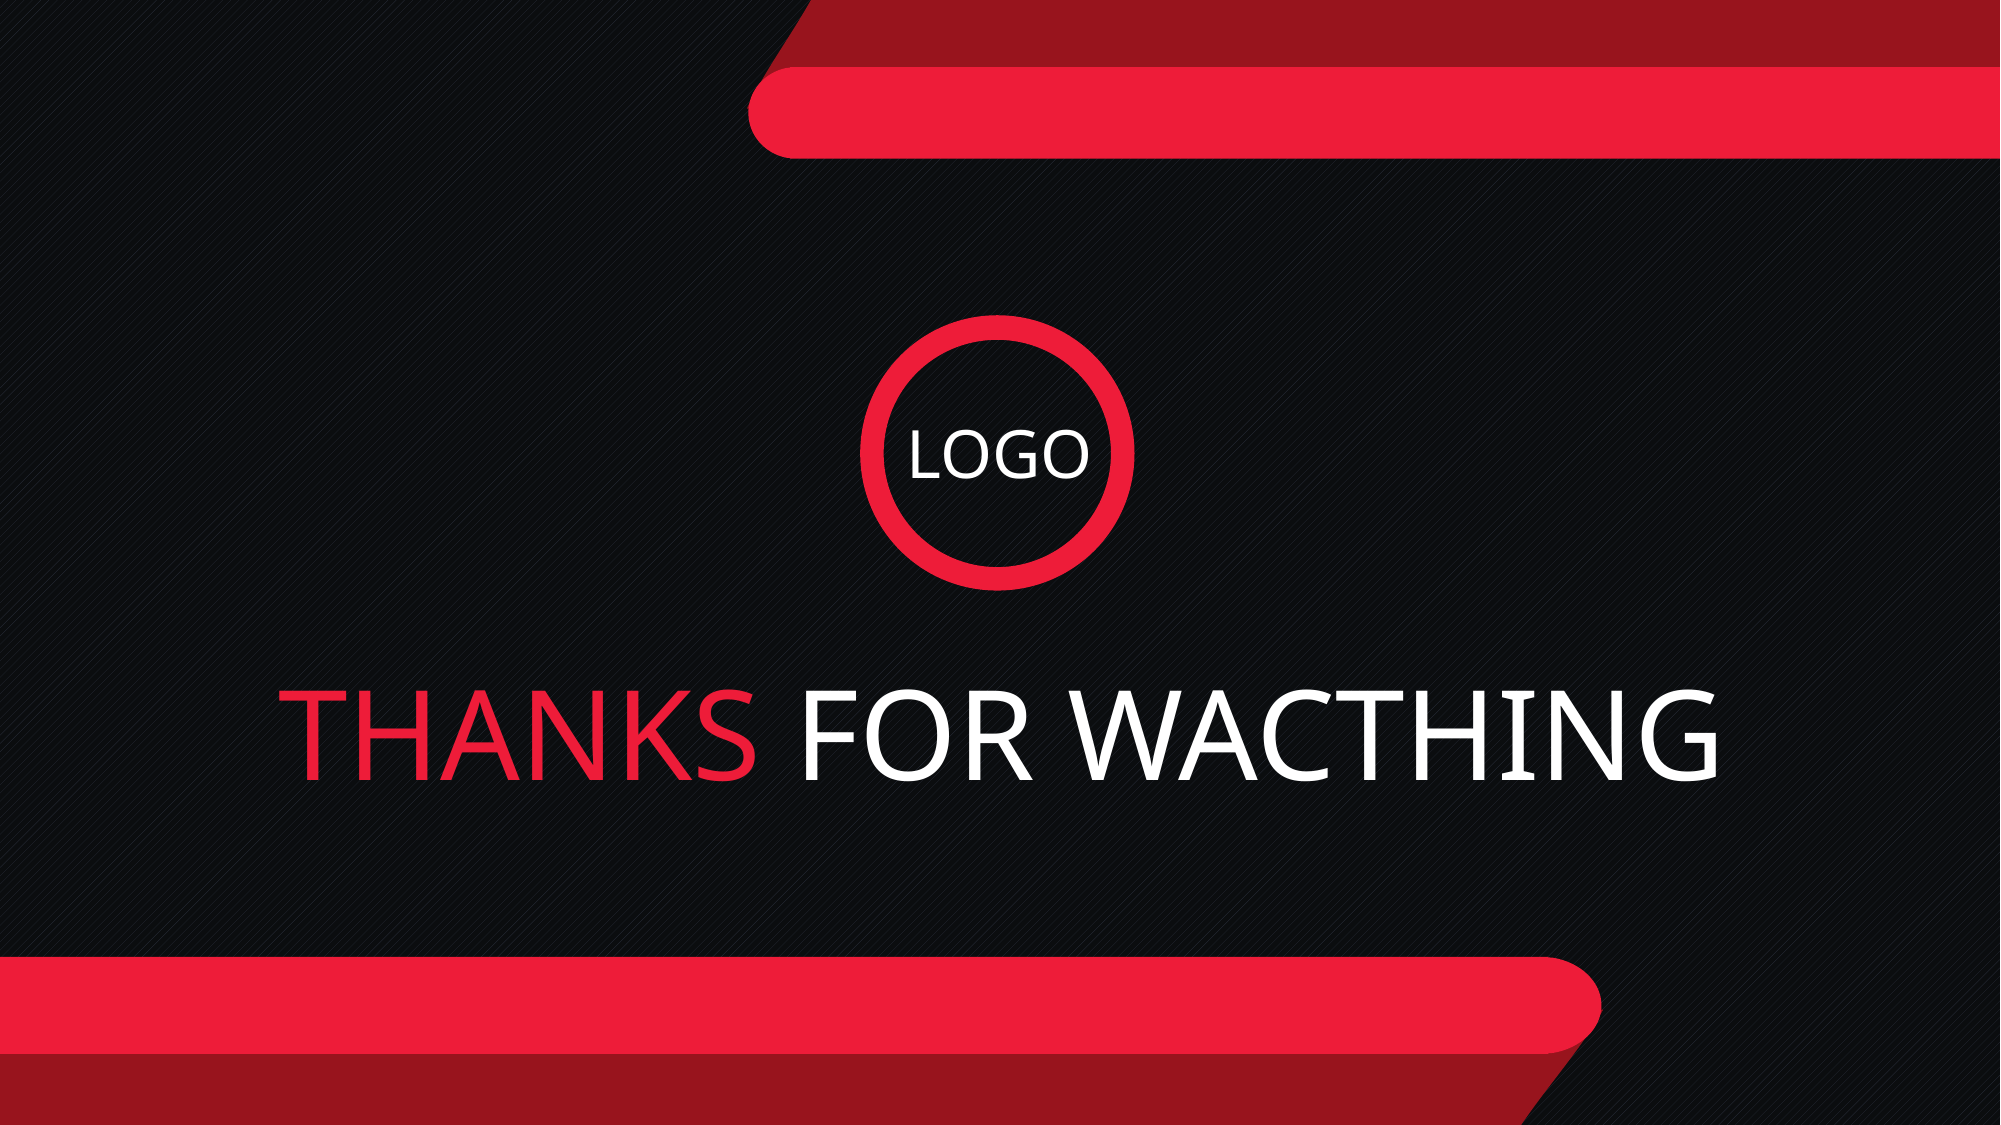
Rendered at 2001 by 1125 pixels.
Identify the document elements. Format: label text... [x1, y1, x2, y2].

text_box THANKS FOR WACTHING [102, 648, 1903, 813]
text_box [860, 315, 1135, 591]
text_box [0, 956, 1604, 1125]
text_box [746, 0, 2000, 159]
